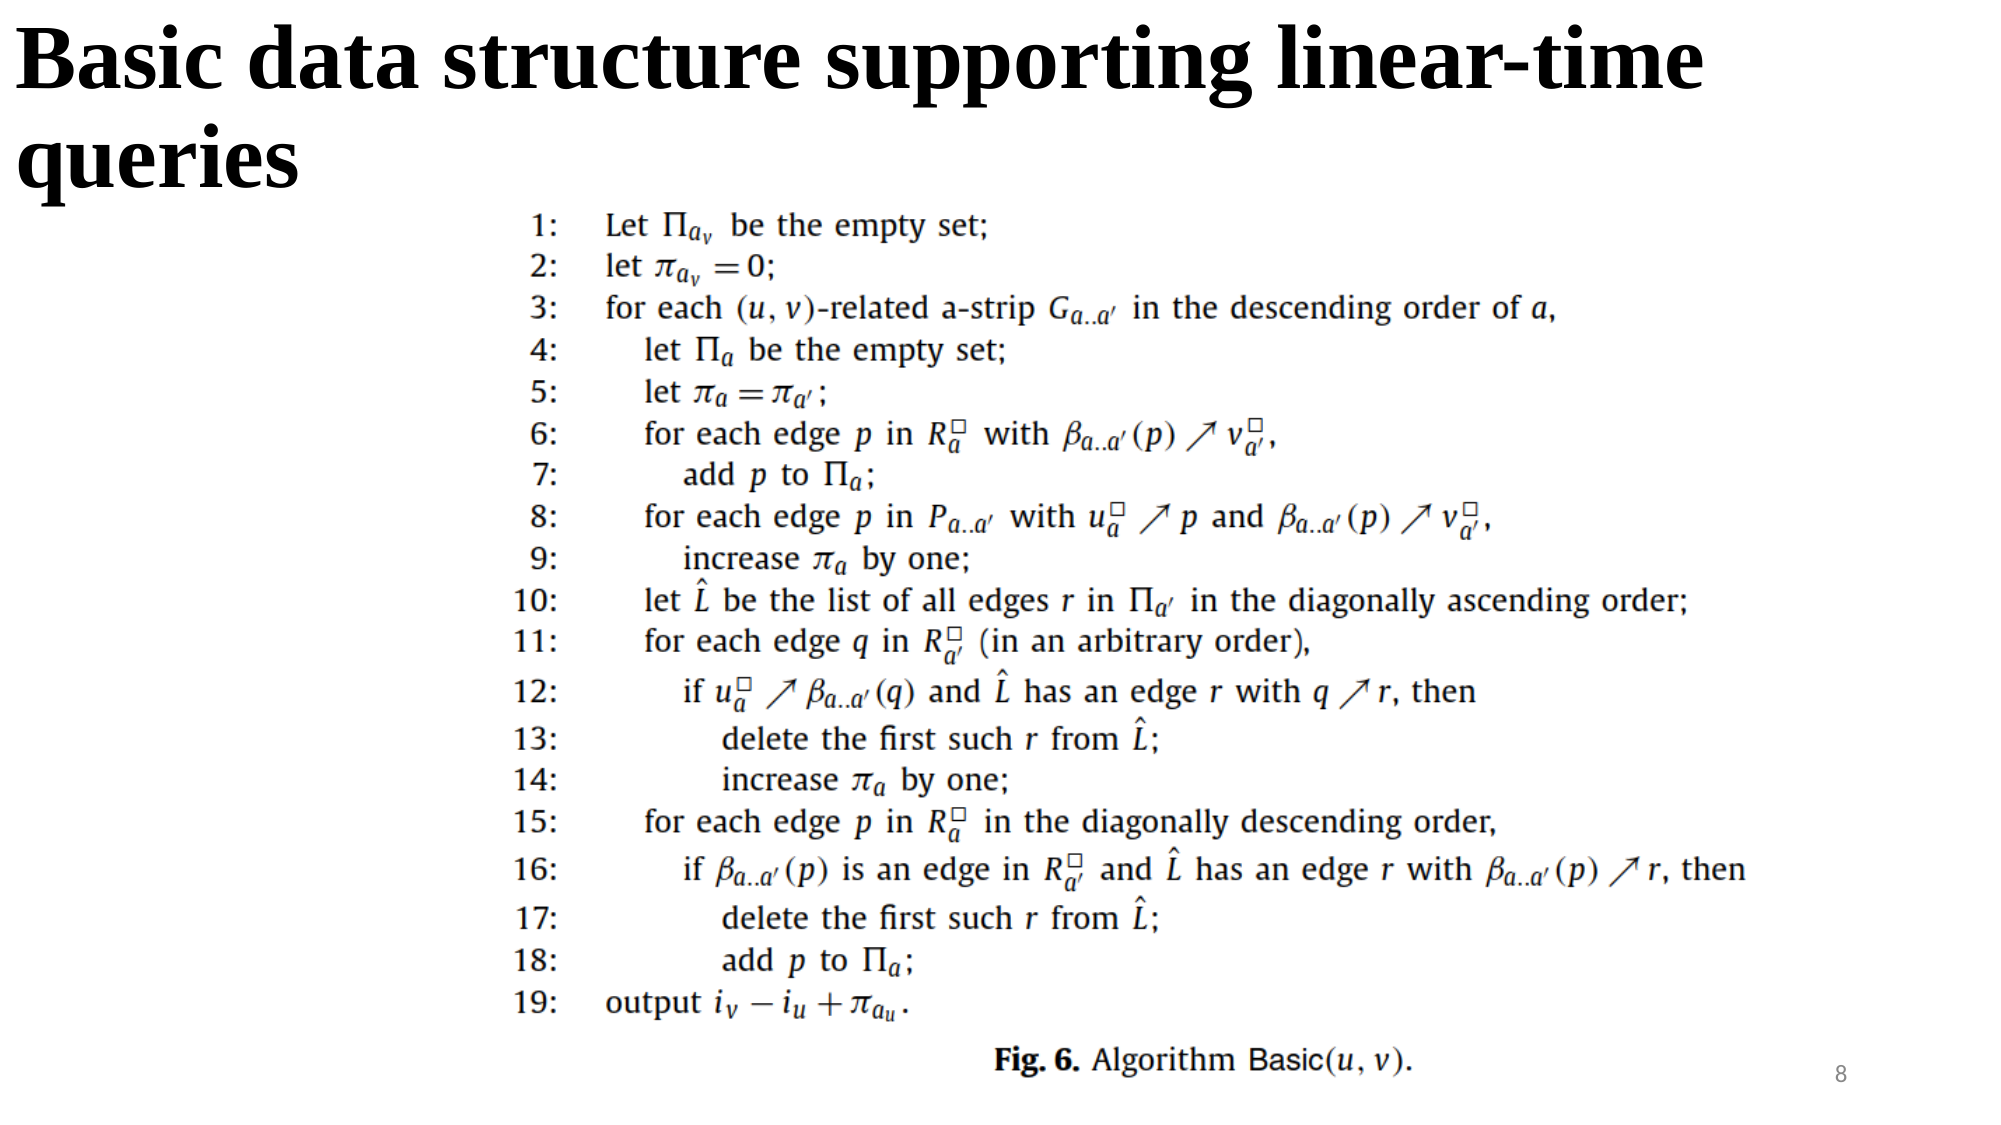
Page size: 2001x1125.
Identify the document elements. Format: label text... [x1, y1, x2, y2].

title Basic data structure supporting linear-time queries [0, 0, 1725, 218]
picture [513, 190, 1767, 1087]
slide_number 8 [1412, 1042, 1863, 1103]
